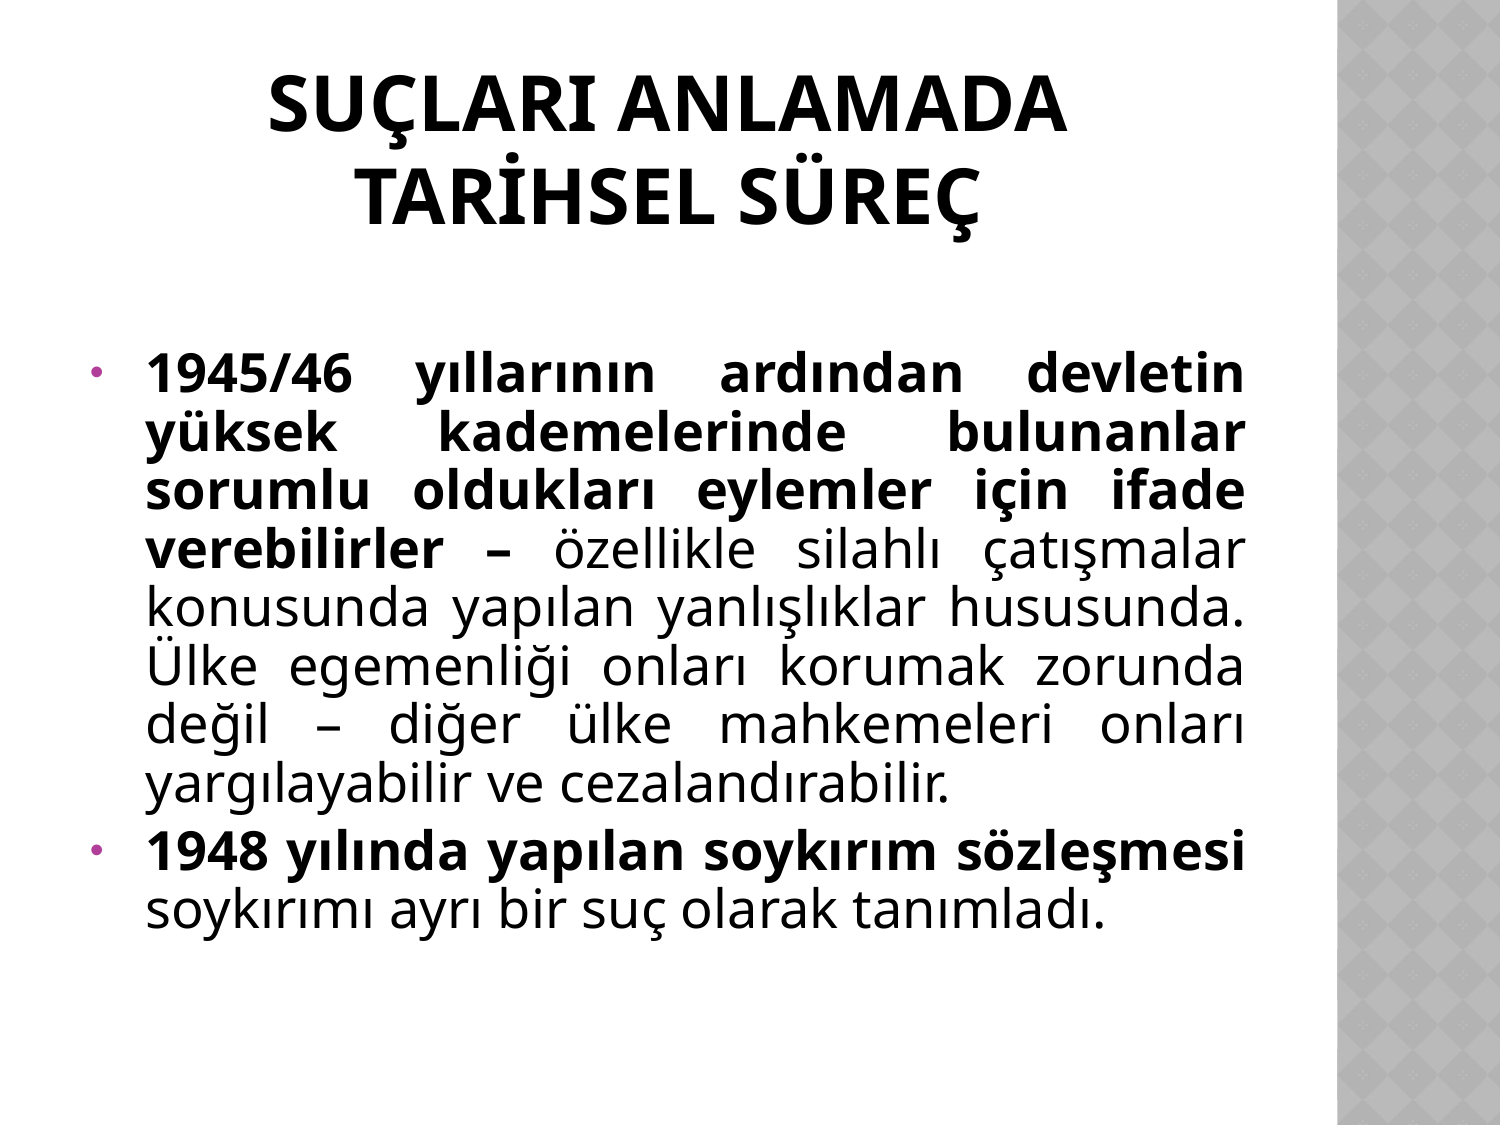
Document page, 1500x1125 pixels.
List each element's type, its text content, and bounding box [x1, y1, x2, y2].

list 1945/46 yıllarının ardından devletin yüksek kademelerinde bulunanlar sorumlu oldukları eylemler için ifade verebilirler – özellikle silahlı çatışmalar konusunda yapılan yanlışlıklar hususunda. Ülke egemenliği onları korumak zorunda değil – diğer ülke mahkemeleri onları yargılayabilir ve cezalandırabilir. 1948 yılında yapılan soykırım sözleşmesi soykırımı ayrı bir suç olarak tanımladı. [75, 264, 1263, 1059]
title SUÇLARI ANLAMADA TARİHSEL SÜREÇ [75, 52, 1263, 240]
